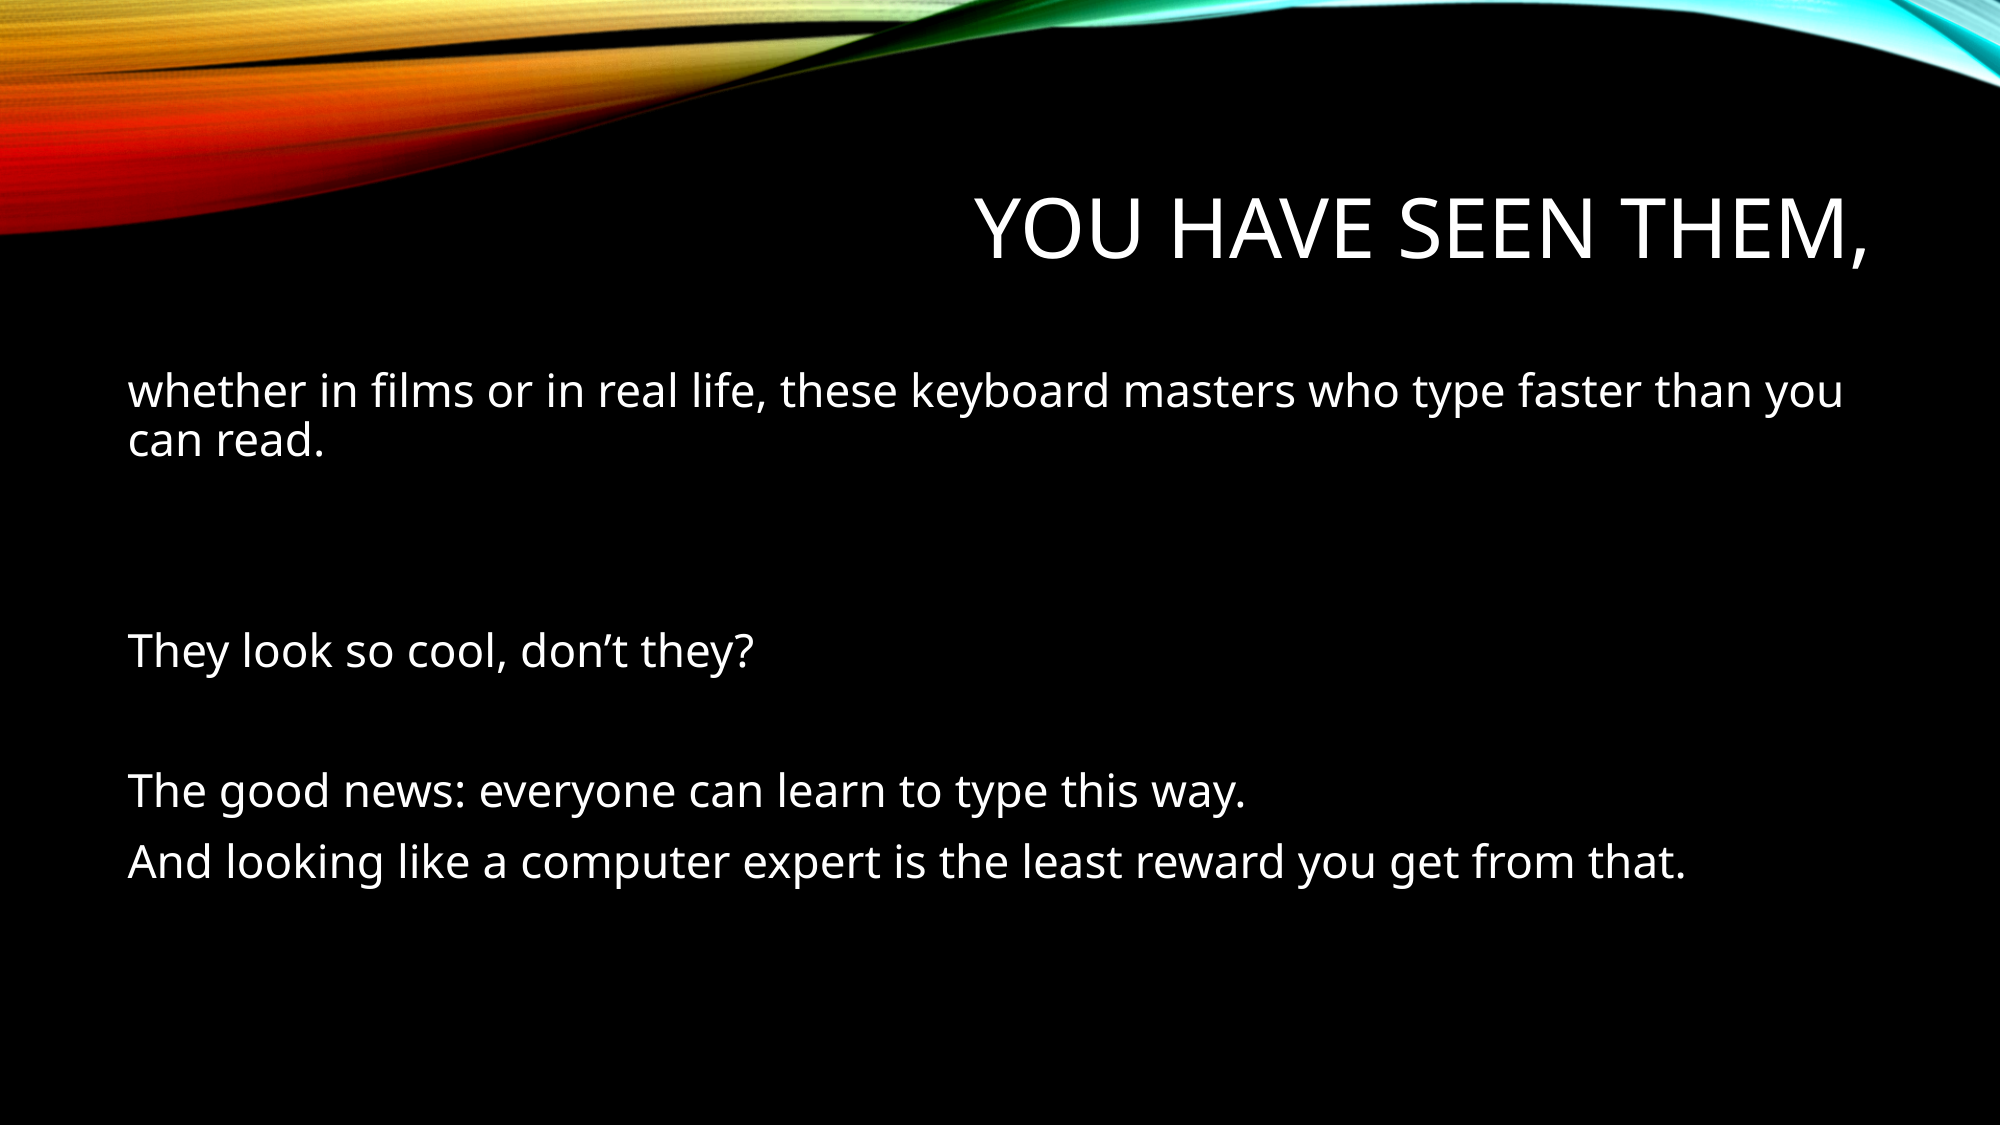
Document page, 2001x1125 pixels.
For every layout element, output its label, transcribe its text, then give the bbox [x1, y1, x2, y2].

list whether in films or in real life, these keyboard masters who type faster than you can read. They look so cool, don’t they? The good news: everyone can learn to type this way. And looking like a computer expert is the least reward you get from that. [112, 360, 1888, 1021]
picture [0, 0, 2000, 237]
title You have seen them, [474, 125, 1888, 338]
